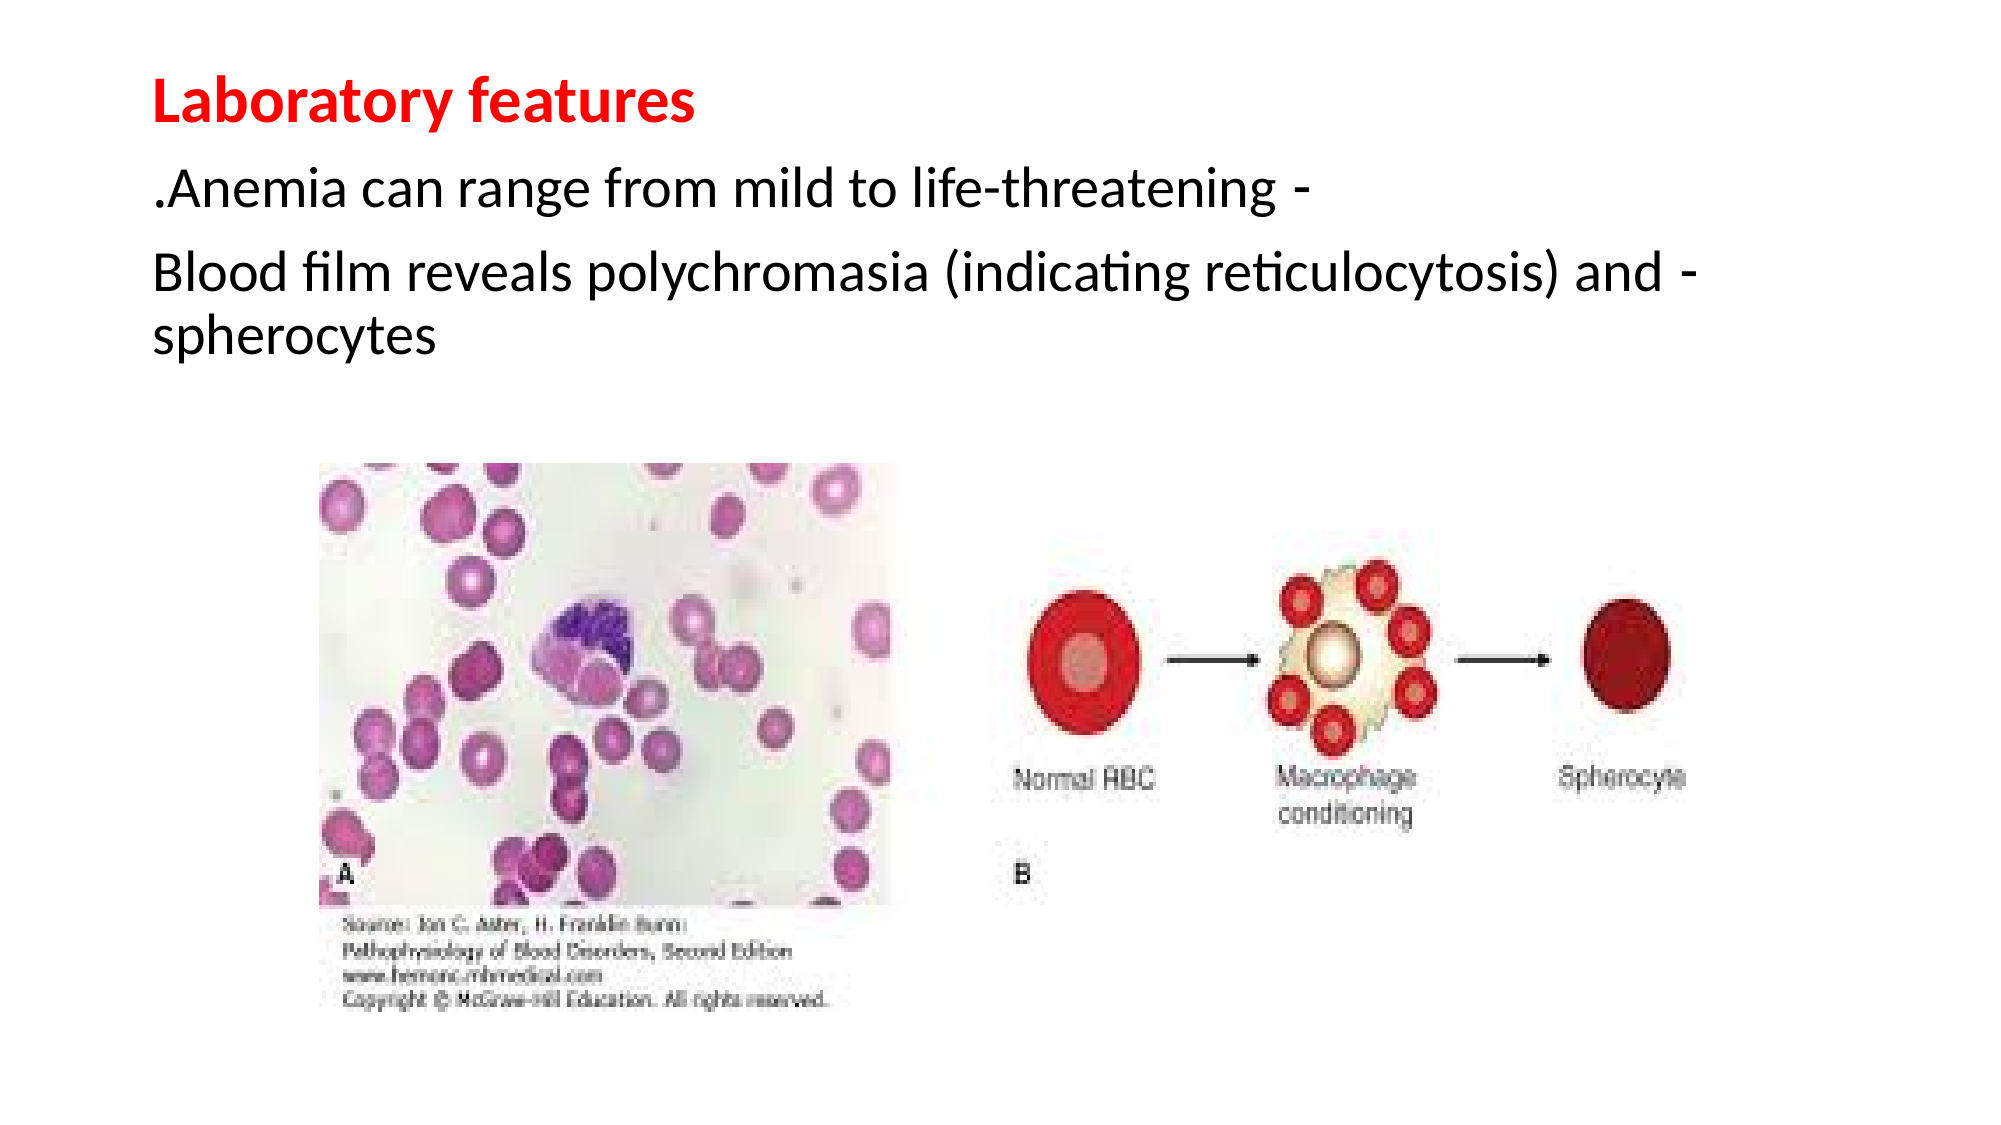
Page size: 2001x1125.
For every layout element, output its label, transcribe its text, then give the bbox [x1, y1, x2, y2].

list Laboratory features - Anemia can range from mild to life-threatening. - Blood film reveals polychromasia (indicating reticulocytosis) and spherocytes [137, 57, 1863, 1067]
picture [318, 463, 1686, 1012]
